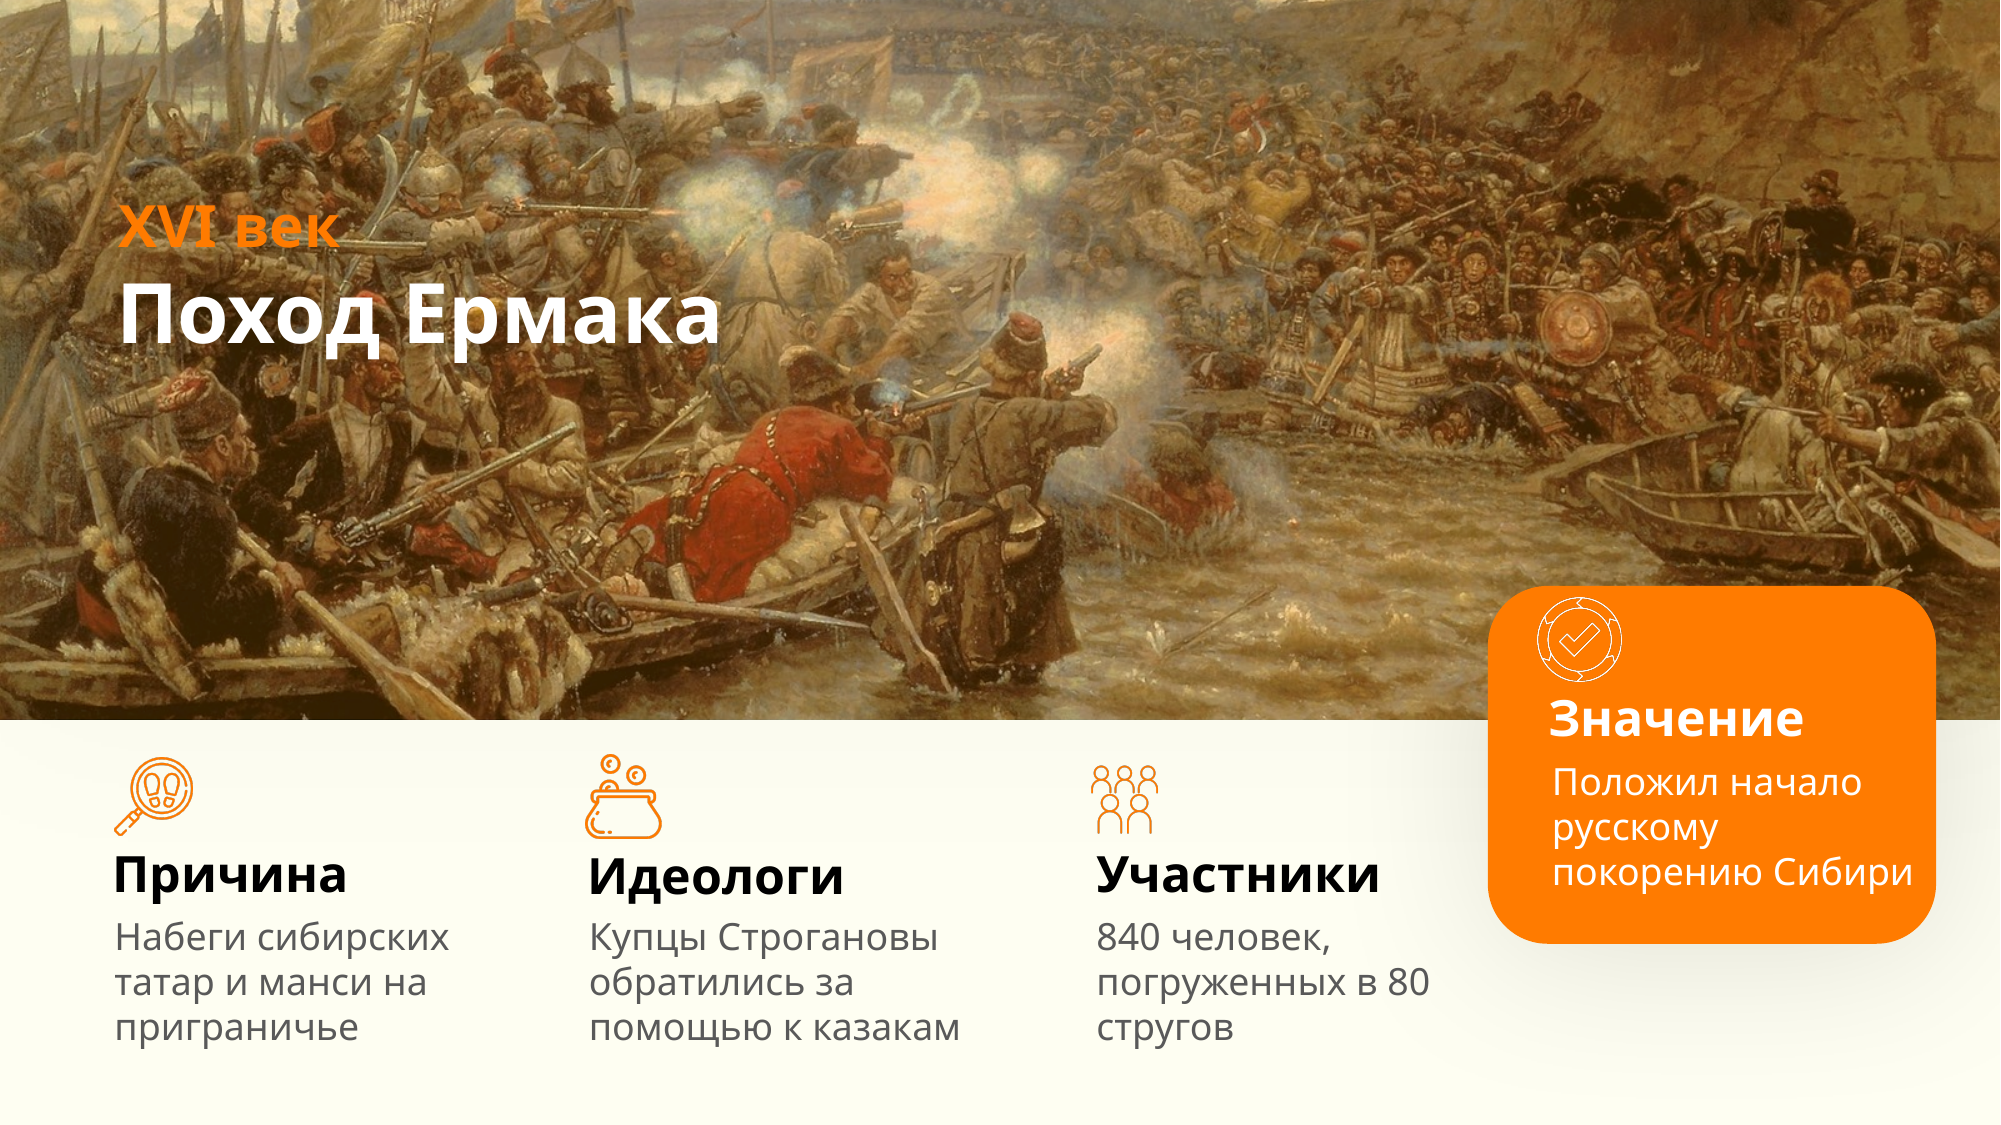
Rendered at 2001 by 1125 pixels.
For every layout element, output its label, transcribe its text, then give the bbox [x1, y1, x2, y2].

text_box Участники [1081, 788, 1418, 905]
text_box [1486, 720, 1935, 945]
text_box Причина [97, 788, 433, 964]
picture [0, 0, 2000, 720]
picture [1082, 757, 1167, 842]
text_box 840 человек, погруженных в 80 стругов [1081, 905, 1517, 1055]
text_box Идеологи [572, 791, 908, 966]
text_box Значение [1533, 720, 1869, 809]
picture [585, 754, 670, 840]
text_box [1869, 720, 1938, 888]
text_box Купцы Строгановы обратились за помощью к казакам [573, 905, 979, 1055]
text_box Положил начало русскому покорению Сибири [1537, 750, 1937, 900]
text_box Набеги сибирских татар и манси на приграничье [99, 905, 500, 1055]
picture [114, 757, 193, 836]
